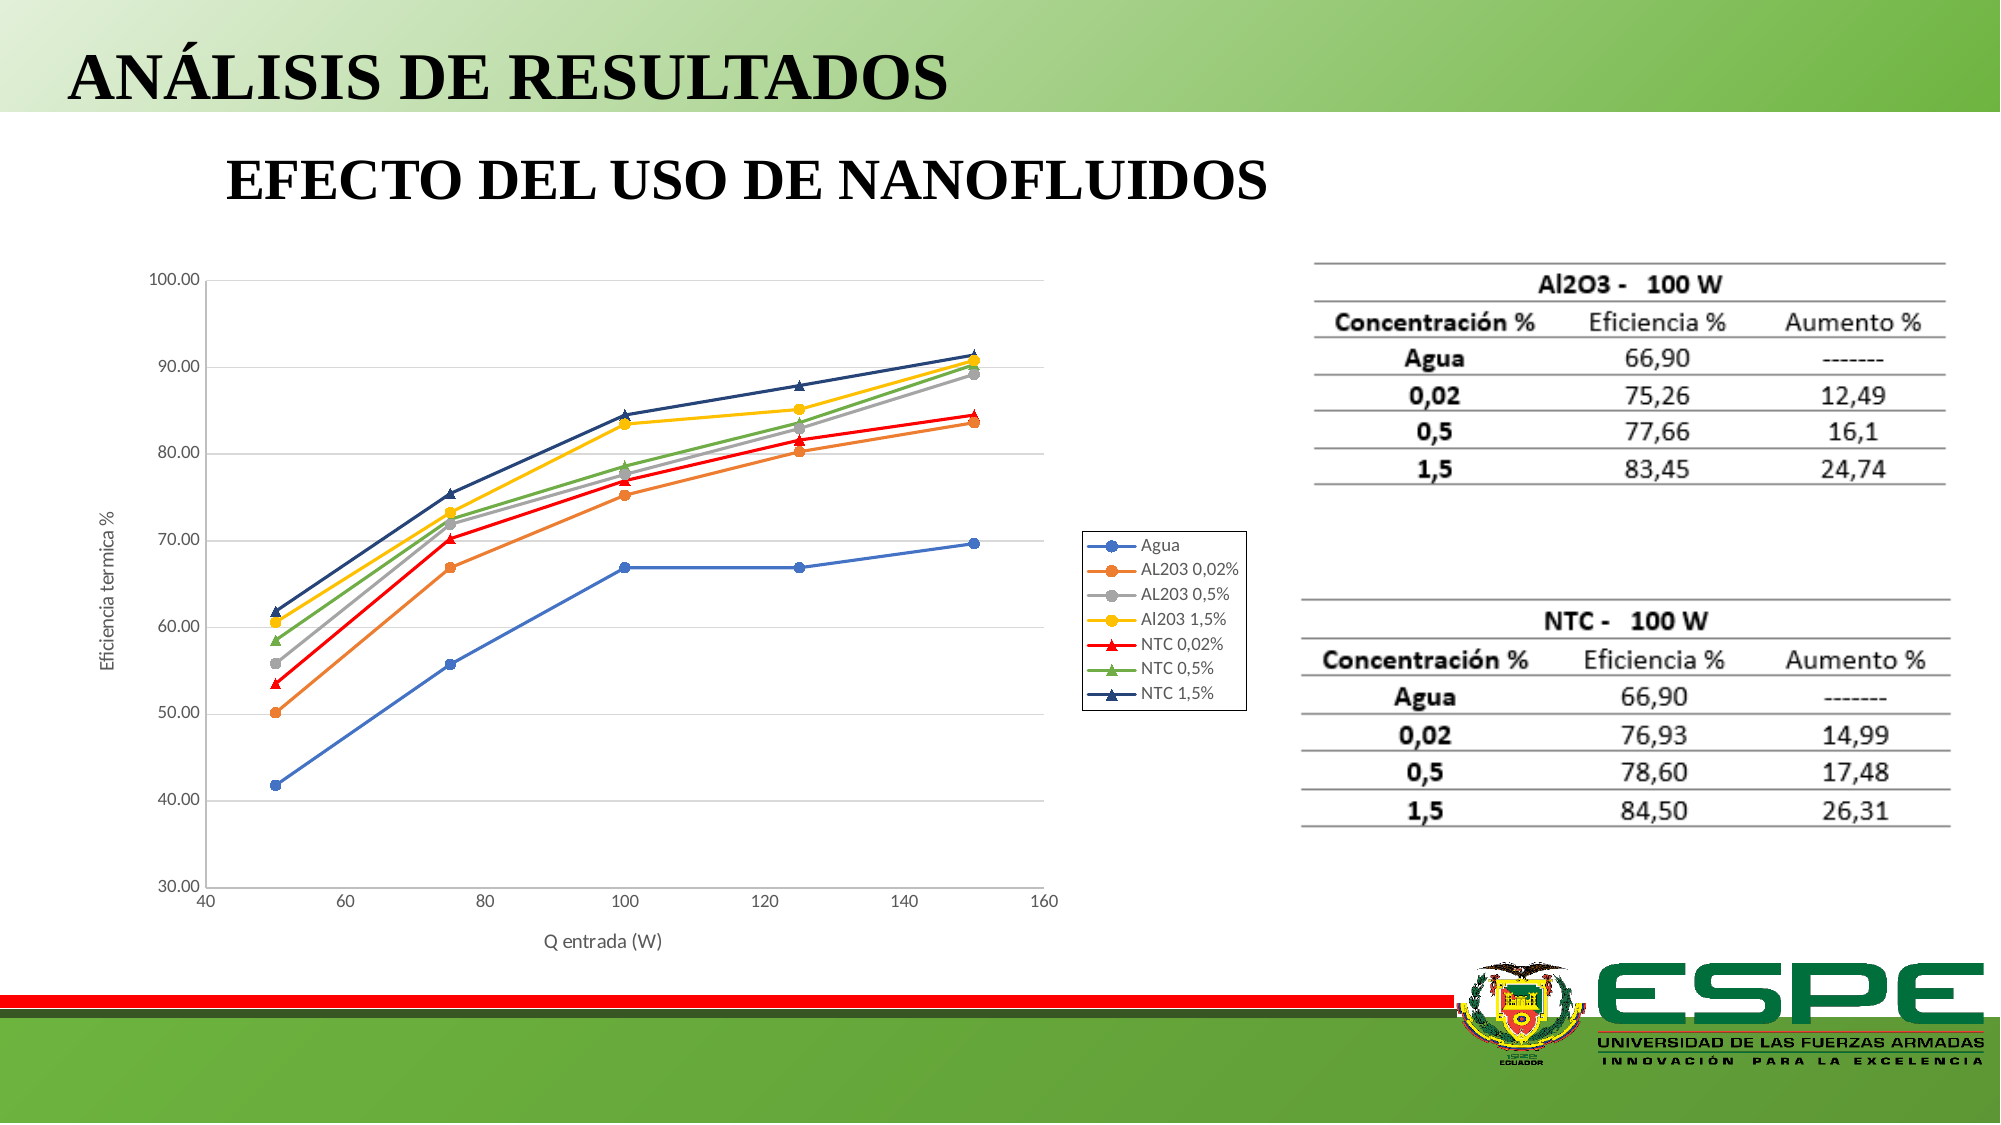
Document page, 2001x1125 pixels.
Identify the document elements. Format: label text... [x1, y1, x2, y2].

text_box [0, 1017, 2000, 1124]
chart [64, 256, 1259, 985]
picture [1311, 256, 1964, 498]
text_box [0, 0, 2000, 113]
text_box [1456, 962, 1984, 1065]
text_box EFECTO DEL USO DE NANOFLUIDOS [0, 133, 1680, 219]
picture [1298, 590, 1964, 846]
text_box ANÁLISIS DE RESULTADOS [52, 25, 966, 121]
